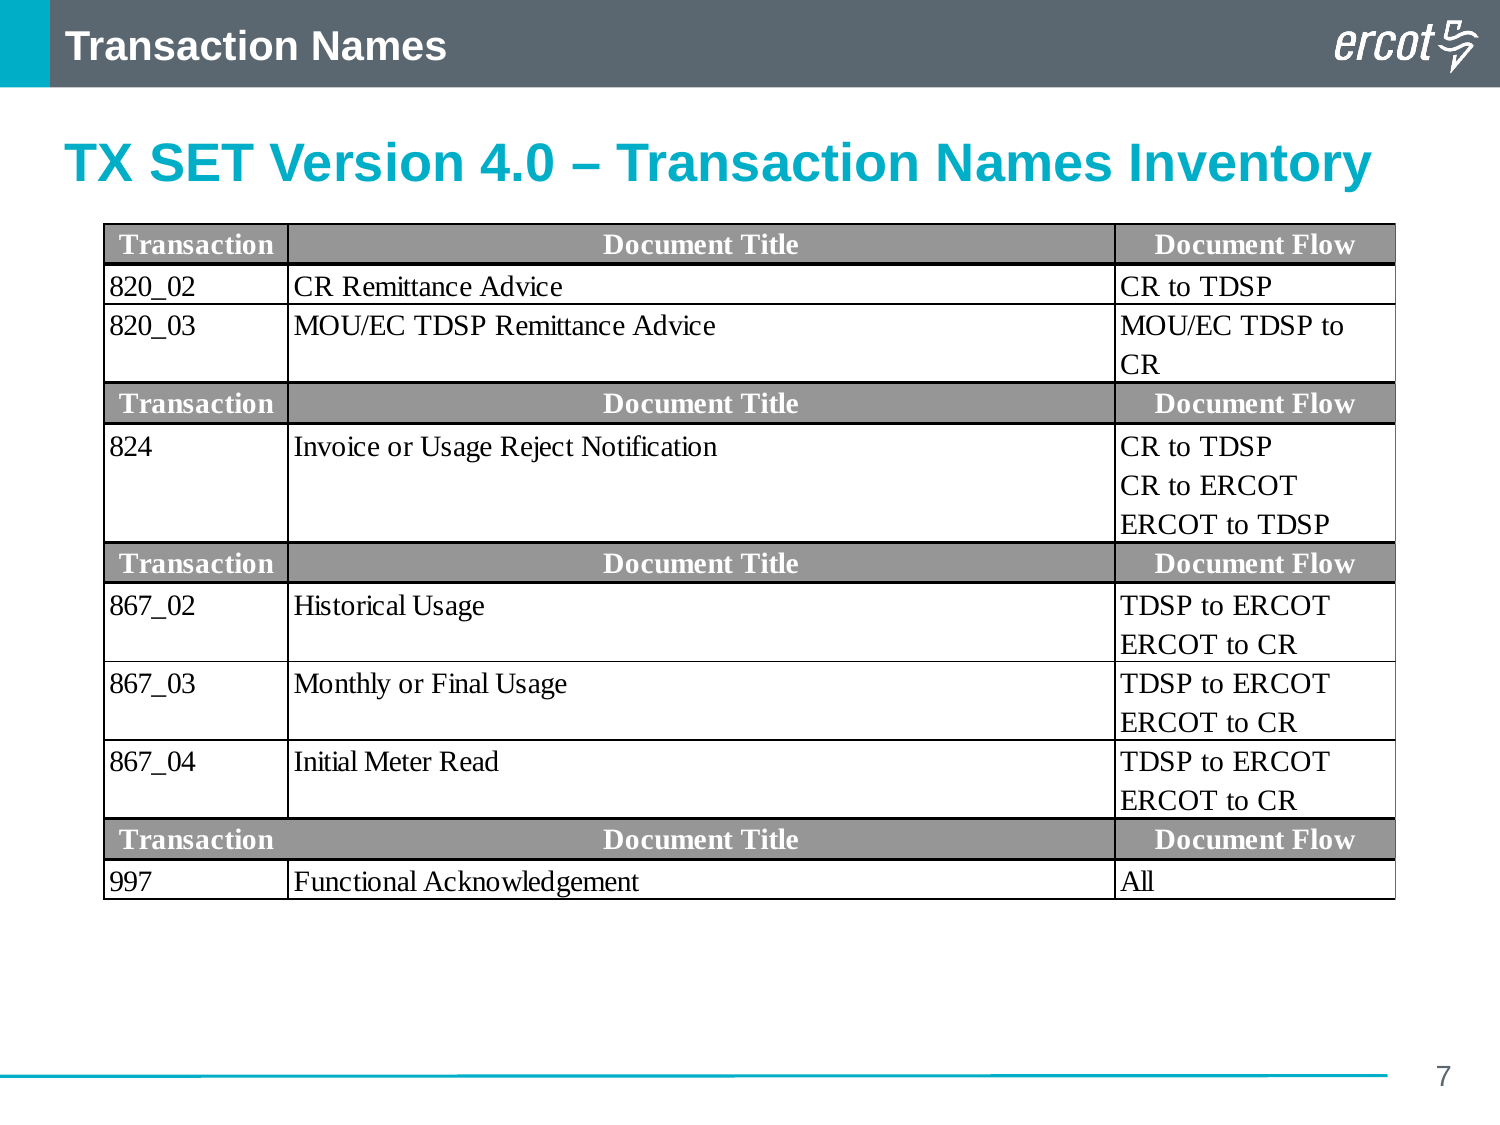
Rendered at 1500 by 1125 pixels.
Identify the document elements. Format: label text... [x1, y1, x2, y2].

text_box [103, 223, 1397, 902]
list TX SET Version 4.0 – Transaction Names Inventory [50, 120, 1451, 201]
list Transaction Names [49, 0, 1310, 87]
picture [1325, 6, 1488, 88]
